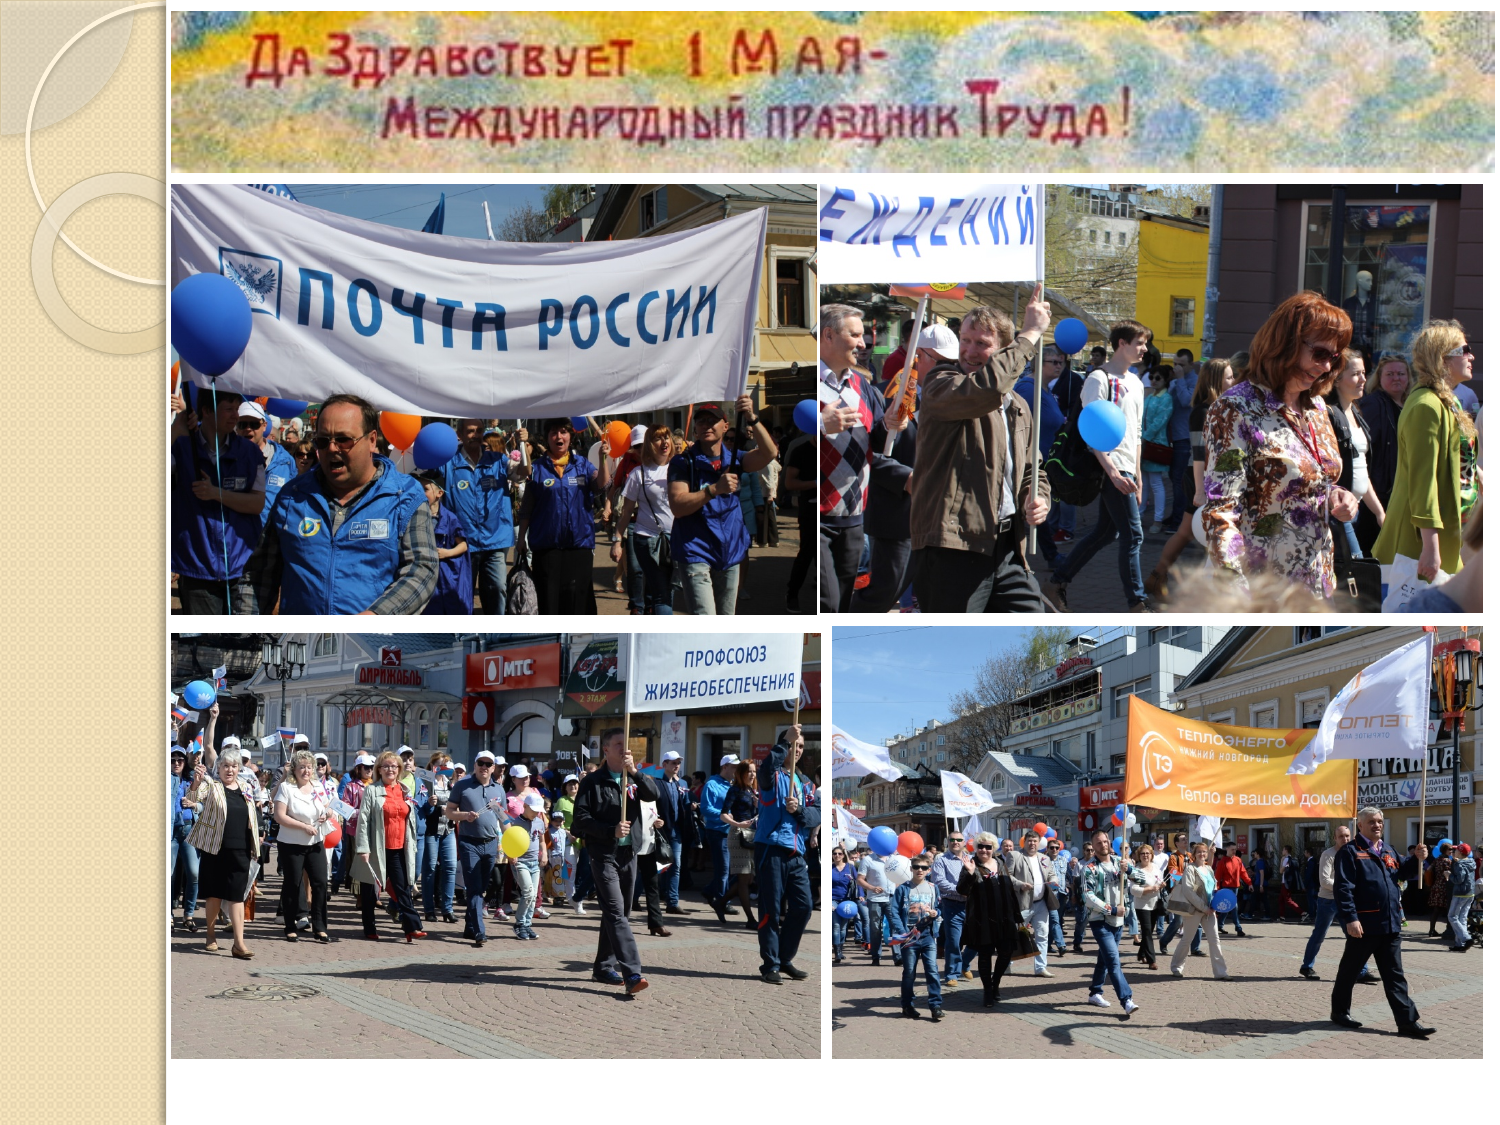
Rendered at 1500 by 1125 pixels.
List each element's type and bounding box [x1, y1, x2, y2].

picture [170, 184, 817, 615]
picture [170, 11, 1495, 173]
picture [170, 633, 822, 1059]
picture [832, 626, 1483, 1059]
list [820, 184, 1483, 613]
